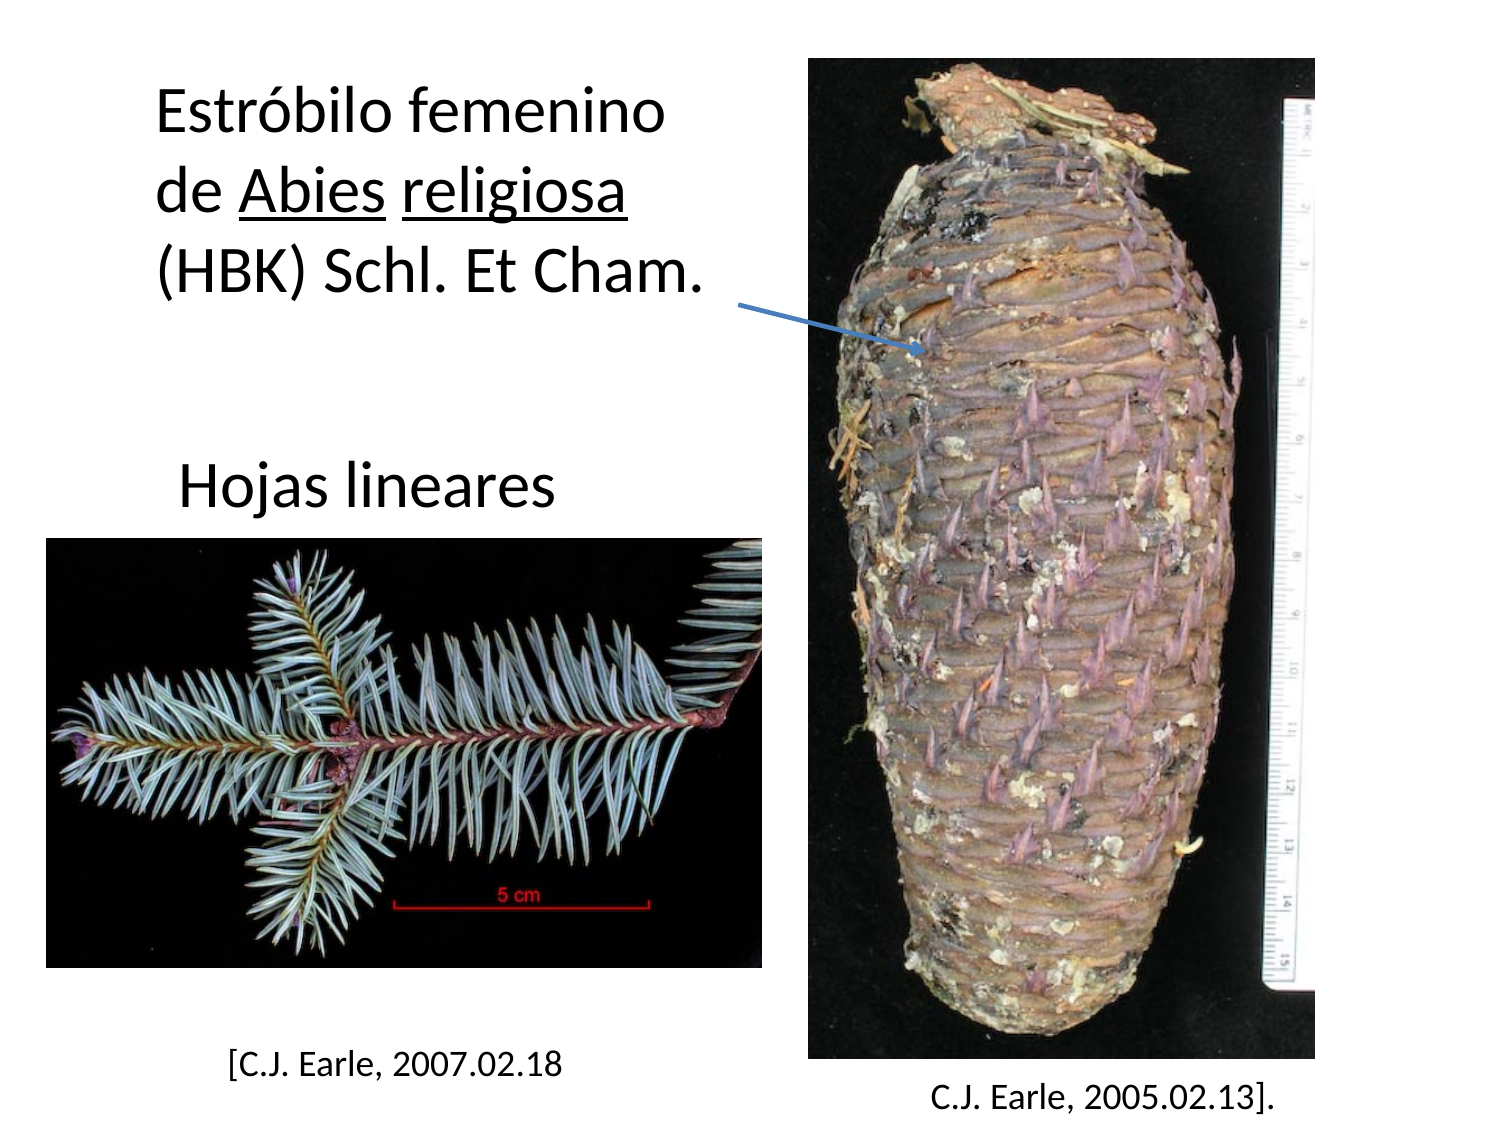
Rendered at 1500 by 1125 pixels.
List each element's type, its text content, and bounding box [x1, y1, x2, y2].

text_box Estróbilo femenino de Abies religiosa (HBK) Schl. Et Cham. [140, 58, 739, 314]
text_box Hojas lineares [163, 433, 657, 529]
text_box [738, 304, 927, 352]
text_box [C.J. Earle, 2007.02.18 [212, 1031, 579, 1091]
text_box C.J. Earle, 2005.02.13]. [915, 1066, 1291, 1125]
picture [46, 538, 762, 969]
picture [808, 58, 1316, 1059]
